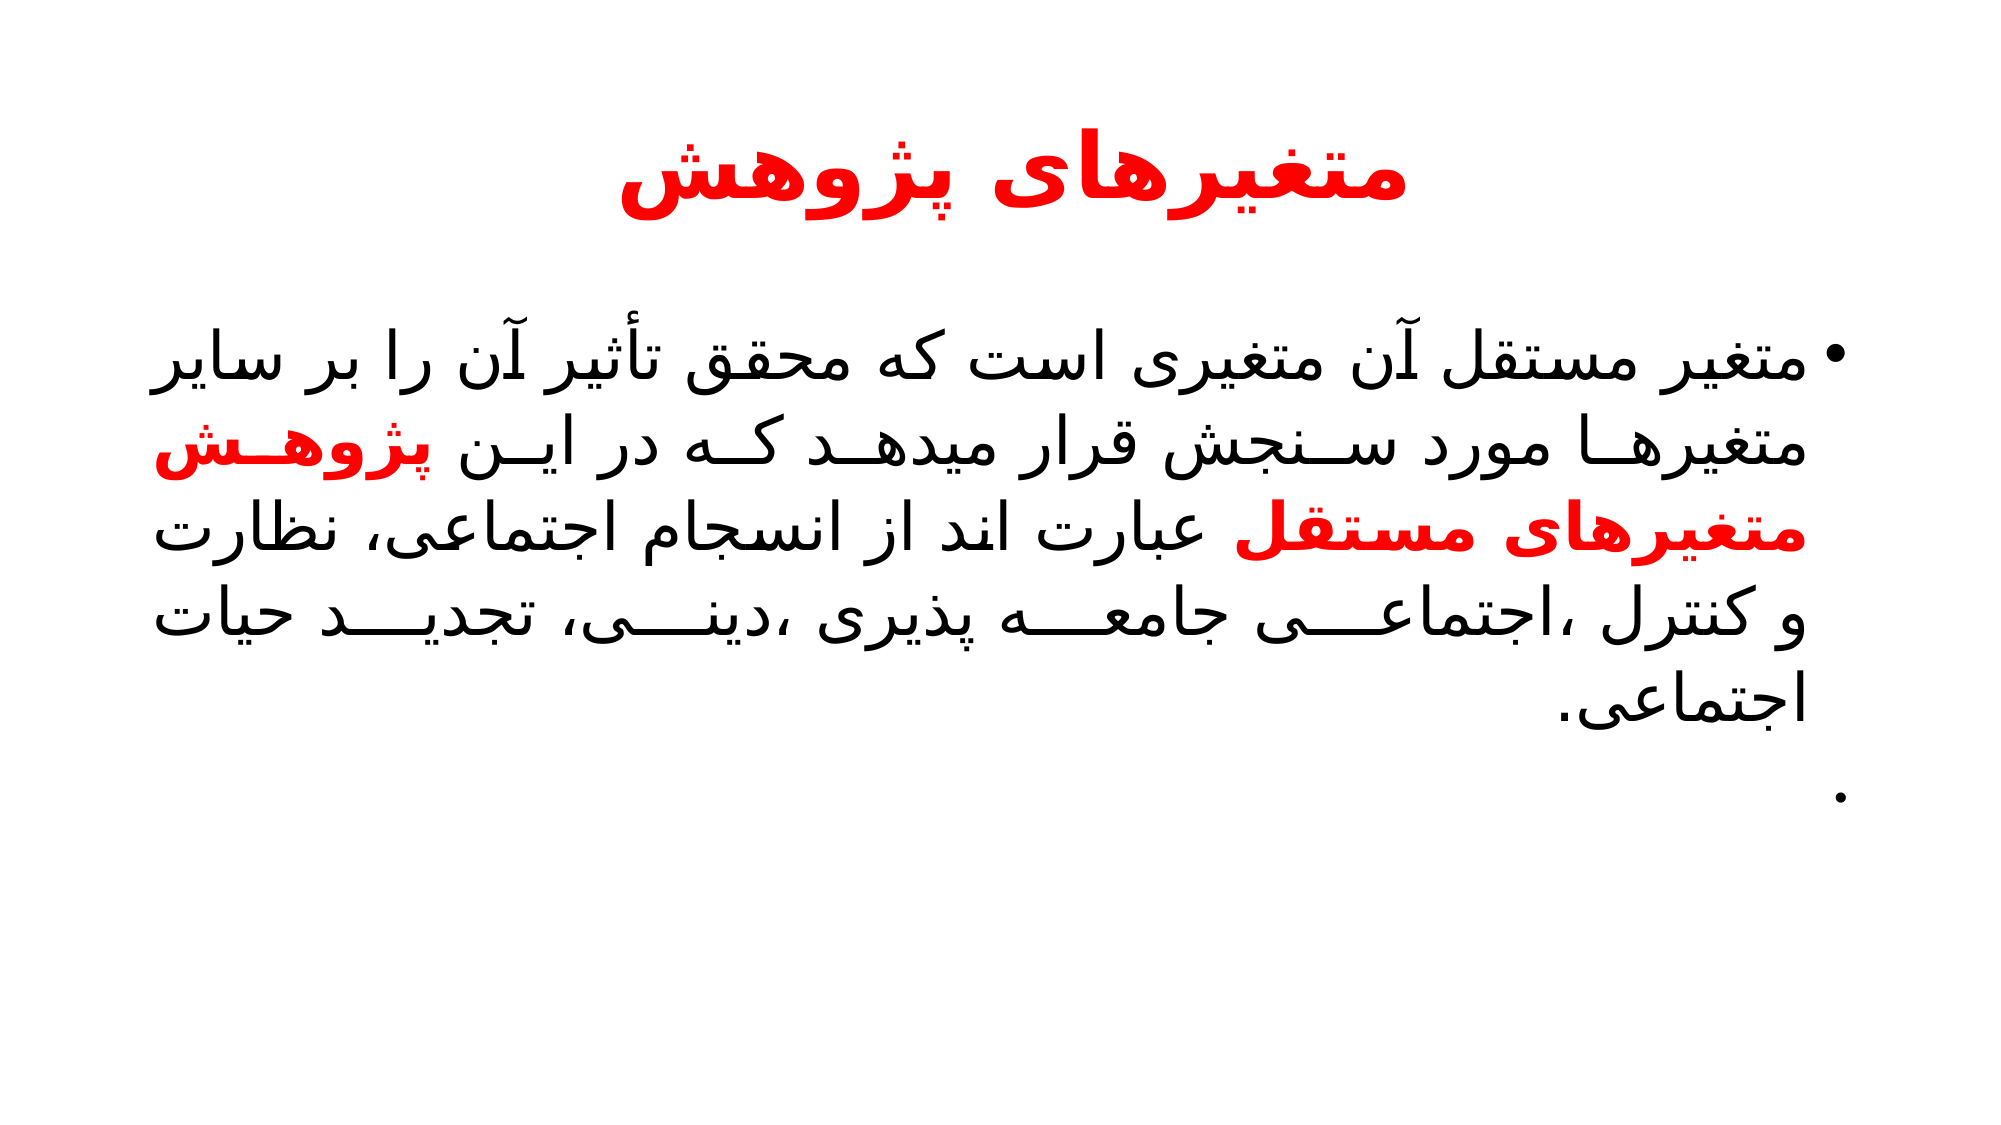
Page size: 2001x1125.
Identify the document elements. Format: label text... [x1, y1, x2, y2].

title متغیرهای پژوهش [137, 59, 1863, 278]
list متغیر مستقل آن متغیری است که محقق تأثیر آن را بر سایر متغیرها مورد سنجش قرار میدهد که در این پژوهش متغیرهای مستقل عبارت اند از انسجام اجتماعی، نظارت و کنترل ،اجتماعی جامعه پذیری ،دینی، تجدید حیات اجتماعی. [137, 299, 1863, 1014]
